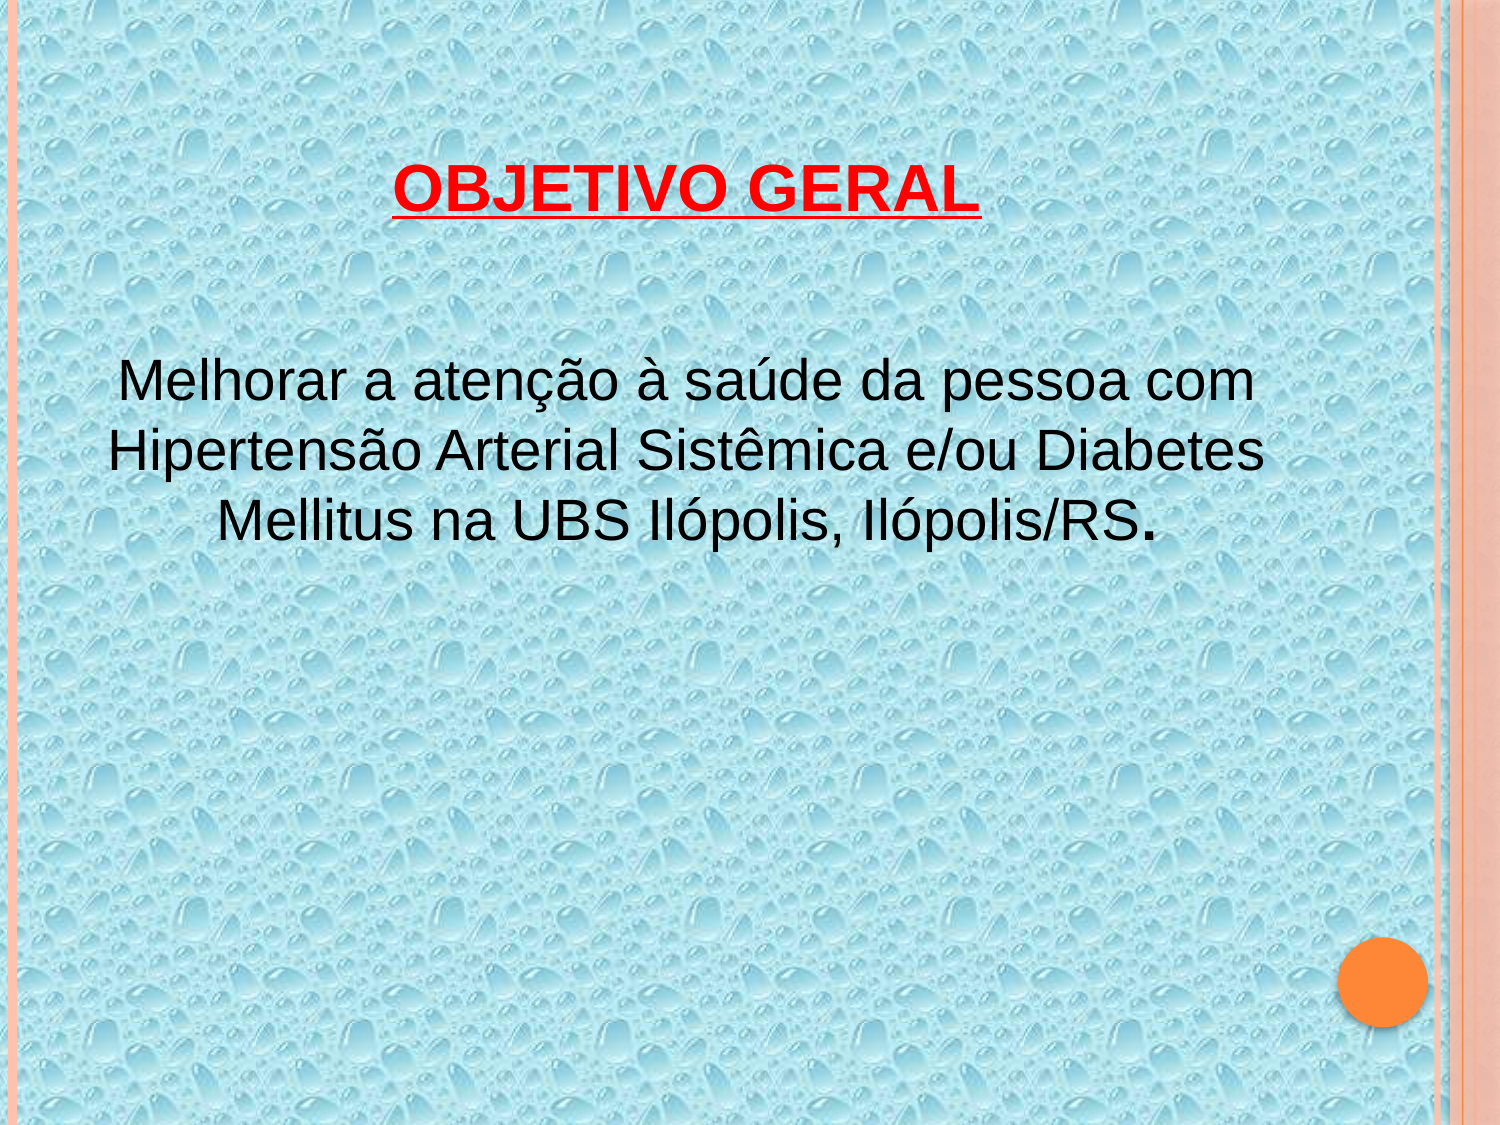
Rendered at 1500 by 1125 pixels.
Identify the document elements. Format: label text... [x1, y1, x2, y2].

list Melhorar a atenção à saúde da pessoa com Hipertensão Arterial Sistêmica e/ou Diabetes Mellitus na UBS Ilópolis, Ilópolis/RS. [75, 262, 1300, 1062]
picture [1441, 0, 1449, 1125]
title Objetivo geral [75, 45, 1300, 233]
picture [0, 0, 7, 1125]
picture [18, 0, 1434, 1125]
